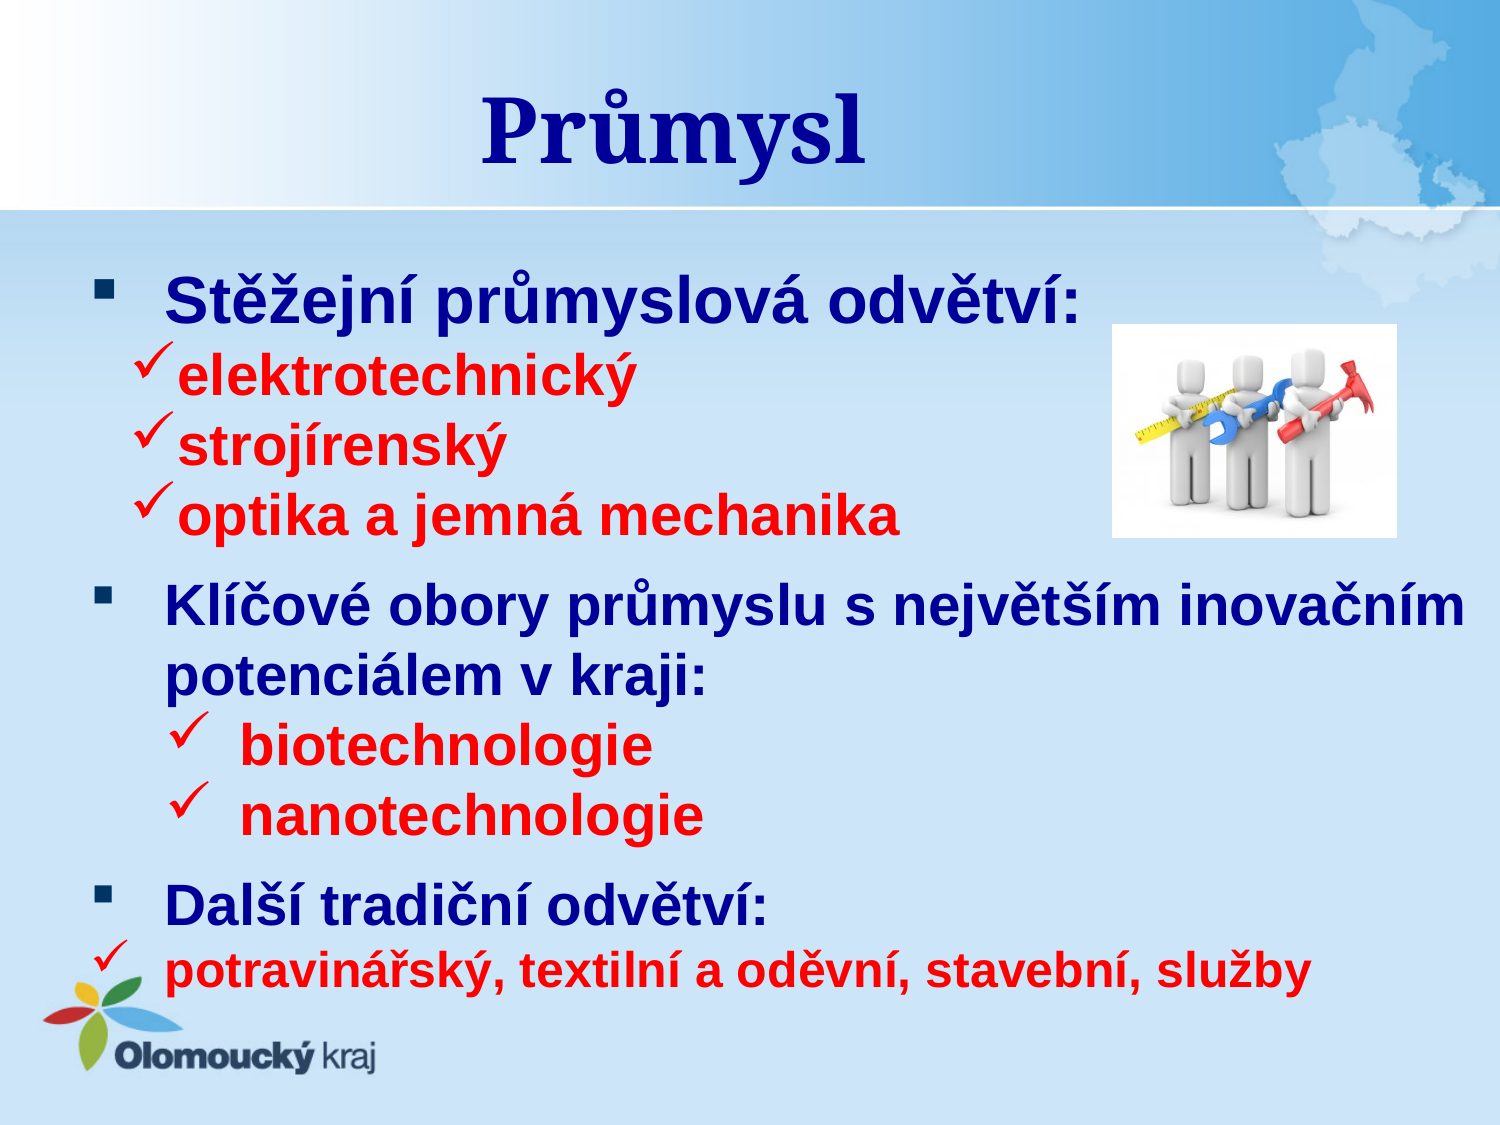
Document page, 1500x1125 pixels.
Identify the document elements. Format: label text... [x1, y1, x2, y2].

picture [0, 0, 1500, 1125]
picture [1112, 324, 1397, 539]
text_box Průmysl [5, 33, 1343, 221]
text_box Stěžejní průmyslová odvětví: elektrotechnický strojírenský optika a jemná mechanika Klíčové obory průmyslu s největším inovačním potenciálem v kraji: biotechnologie nanotechnologie Další tradiční odvětví: potravinářský, textilní a oděvní, stavební, služby [75, 249, 1500, 1005]
